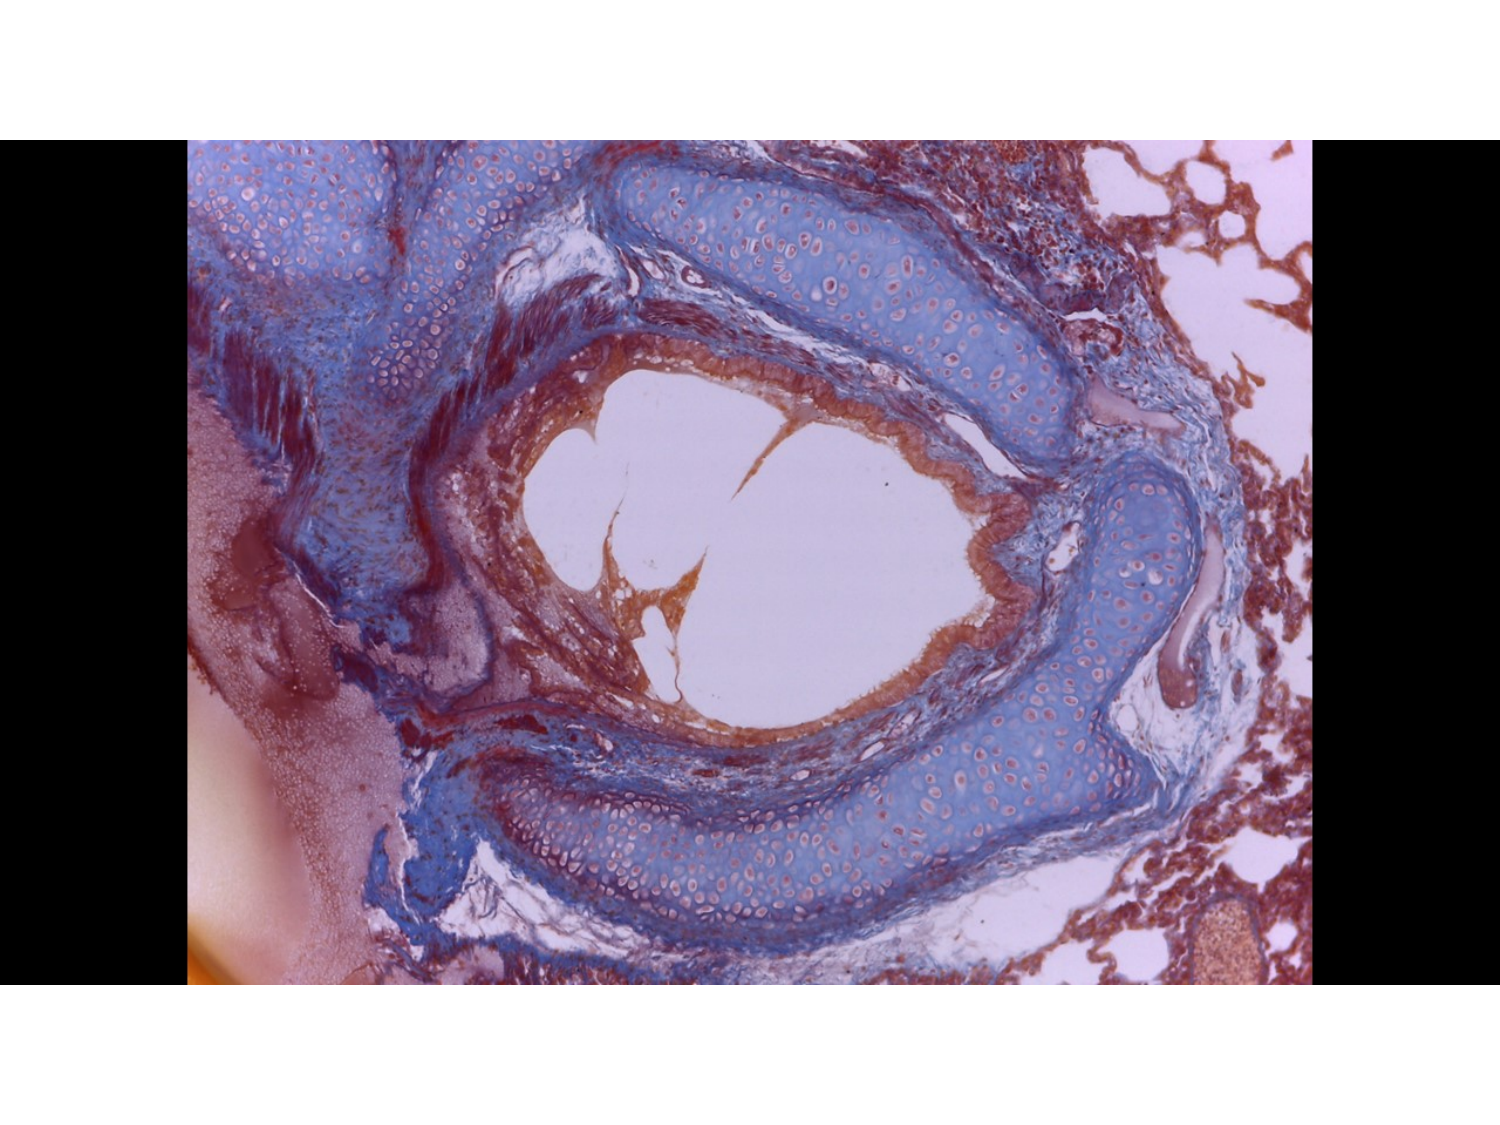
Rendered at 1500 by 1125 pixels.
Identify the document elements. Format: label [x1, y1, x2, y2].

picture [0, 140, 1500, 985]
